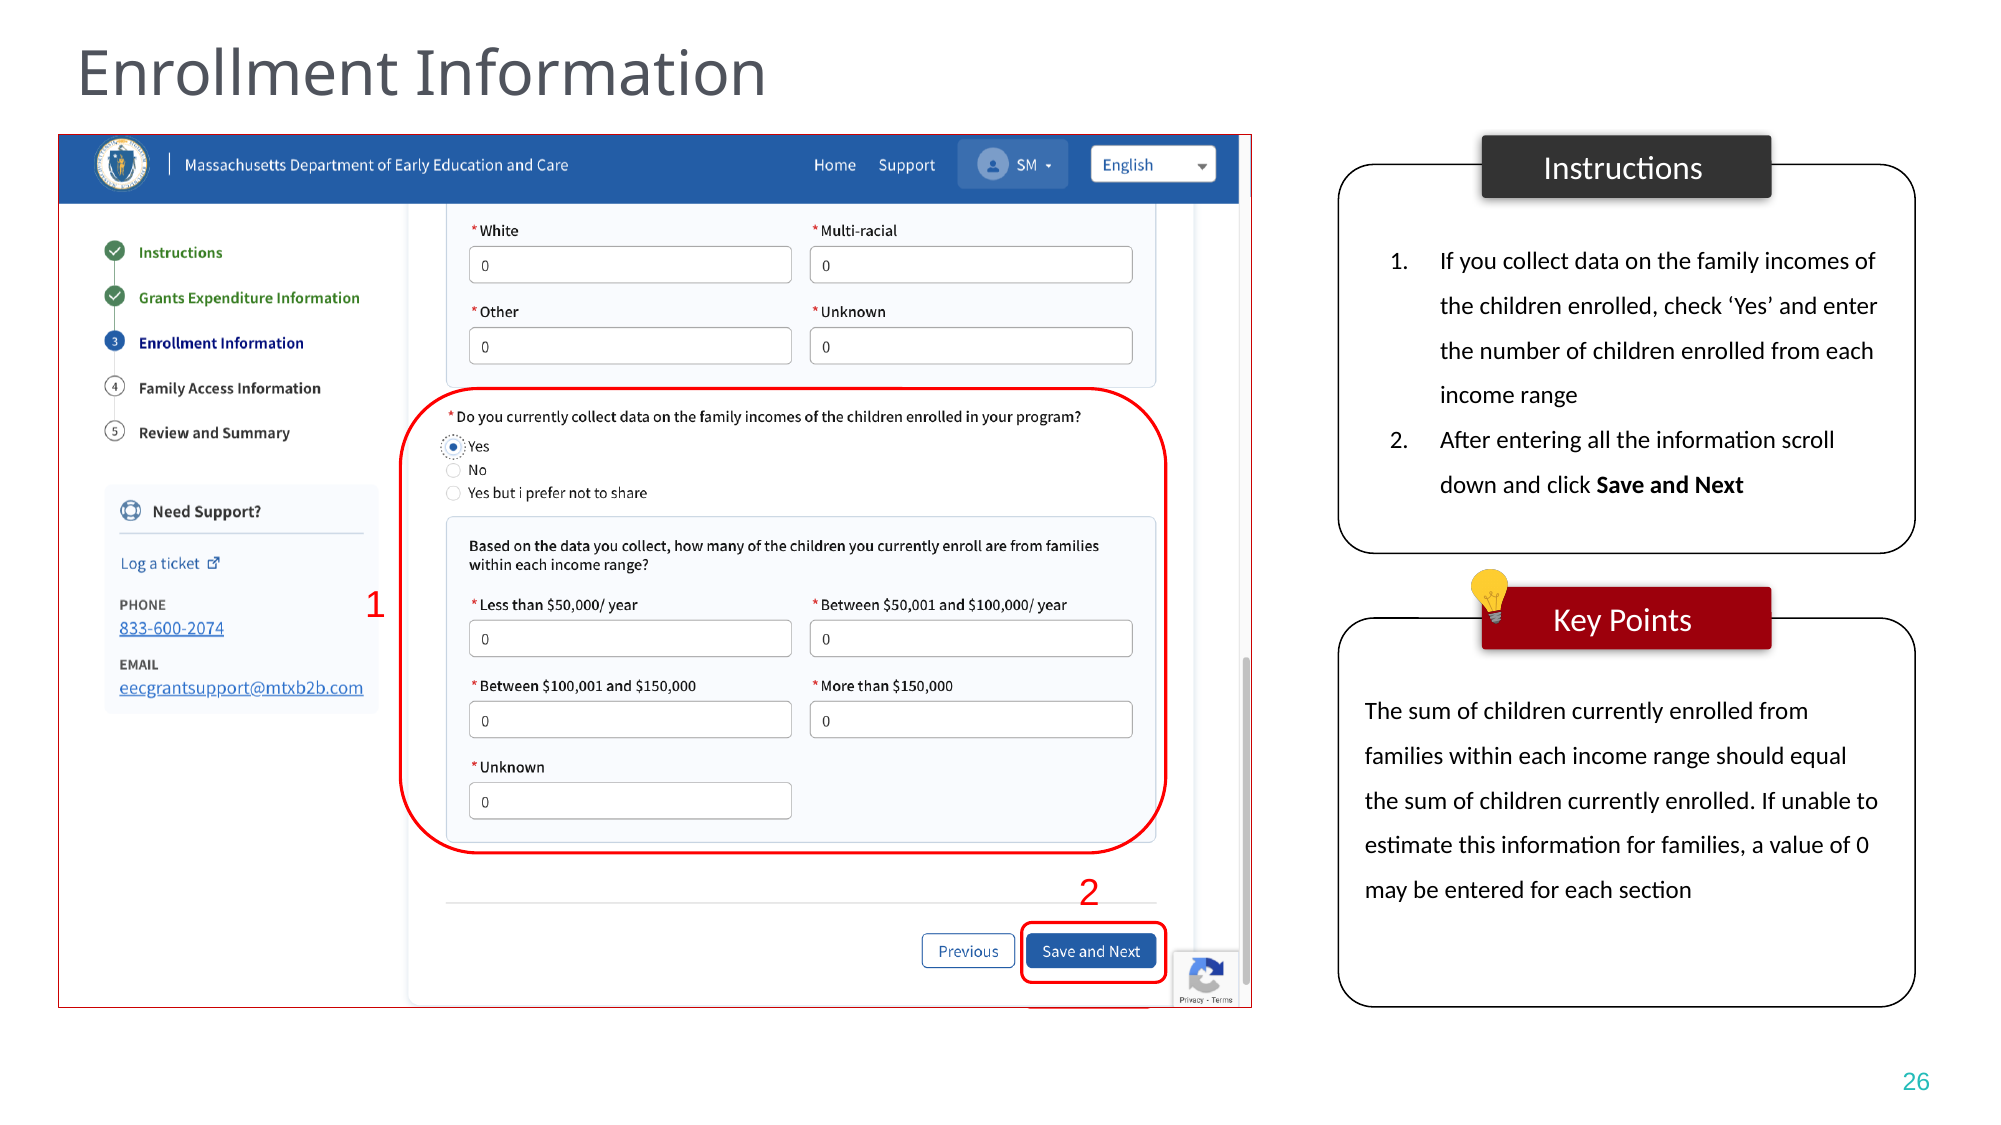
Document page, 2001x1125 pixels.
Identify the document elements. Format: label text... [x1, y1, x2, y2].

picture [1458, 563, 1526, 630]
slide_number 26 [1825, 1037, 1946, 1124]
list If you collect data on the family incomes of the children enrolled, check ‘Yes’ and enter the number of children enrolled from each income range After entering all the information scroll down and click Save and Next [1350, 221, 1903, 533]
title Enrollment Information [56, 21, 1946, 108]
list The sum of children currently enrolled from families within each income range should equal the sum of children currently enrolled. If unable to estimate this information for families, a value of 0 may be entered for each section [1349, 671, 1903, 983]
picture [58, 135, 1251, 1008]
